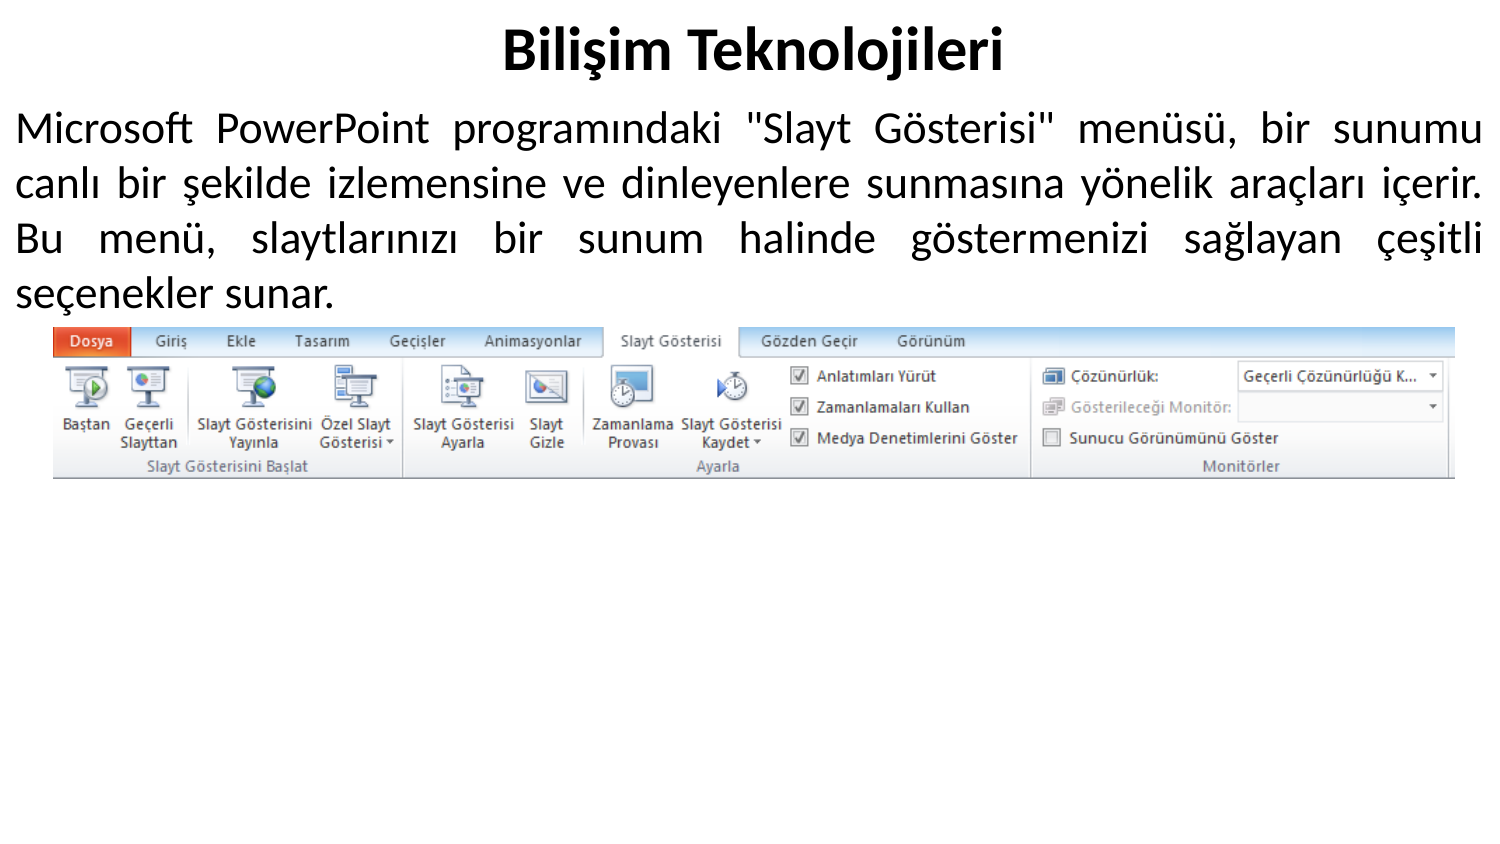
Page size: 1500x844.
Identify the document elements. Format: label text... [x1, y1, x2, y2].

list Microsoft PowerPoint programındaki "Slayt Gösterisi" menüsü, bir sunumu canlı bir şekilde izlemensine ve dinleyenlere sunmasına yönelik araçları içerir. Bu menü, slaytlarınızı bir sunum halinde göstermenizi sağlayan çeşitli seçenekler sunar. [0, 90, 1500, 201]
text_box Bilişim Teknolojileri [116, 0, 1392, 90]
picture [52, 327, 1456, 479]
